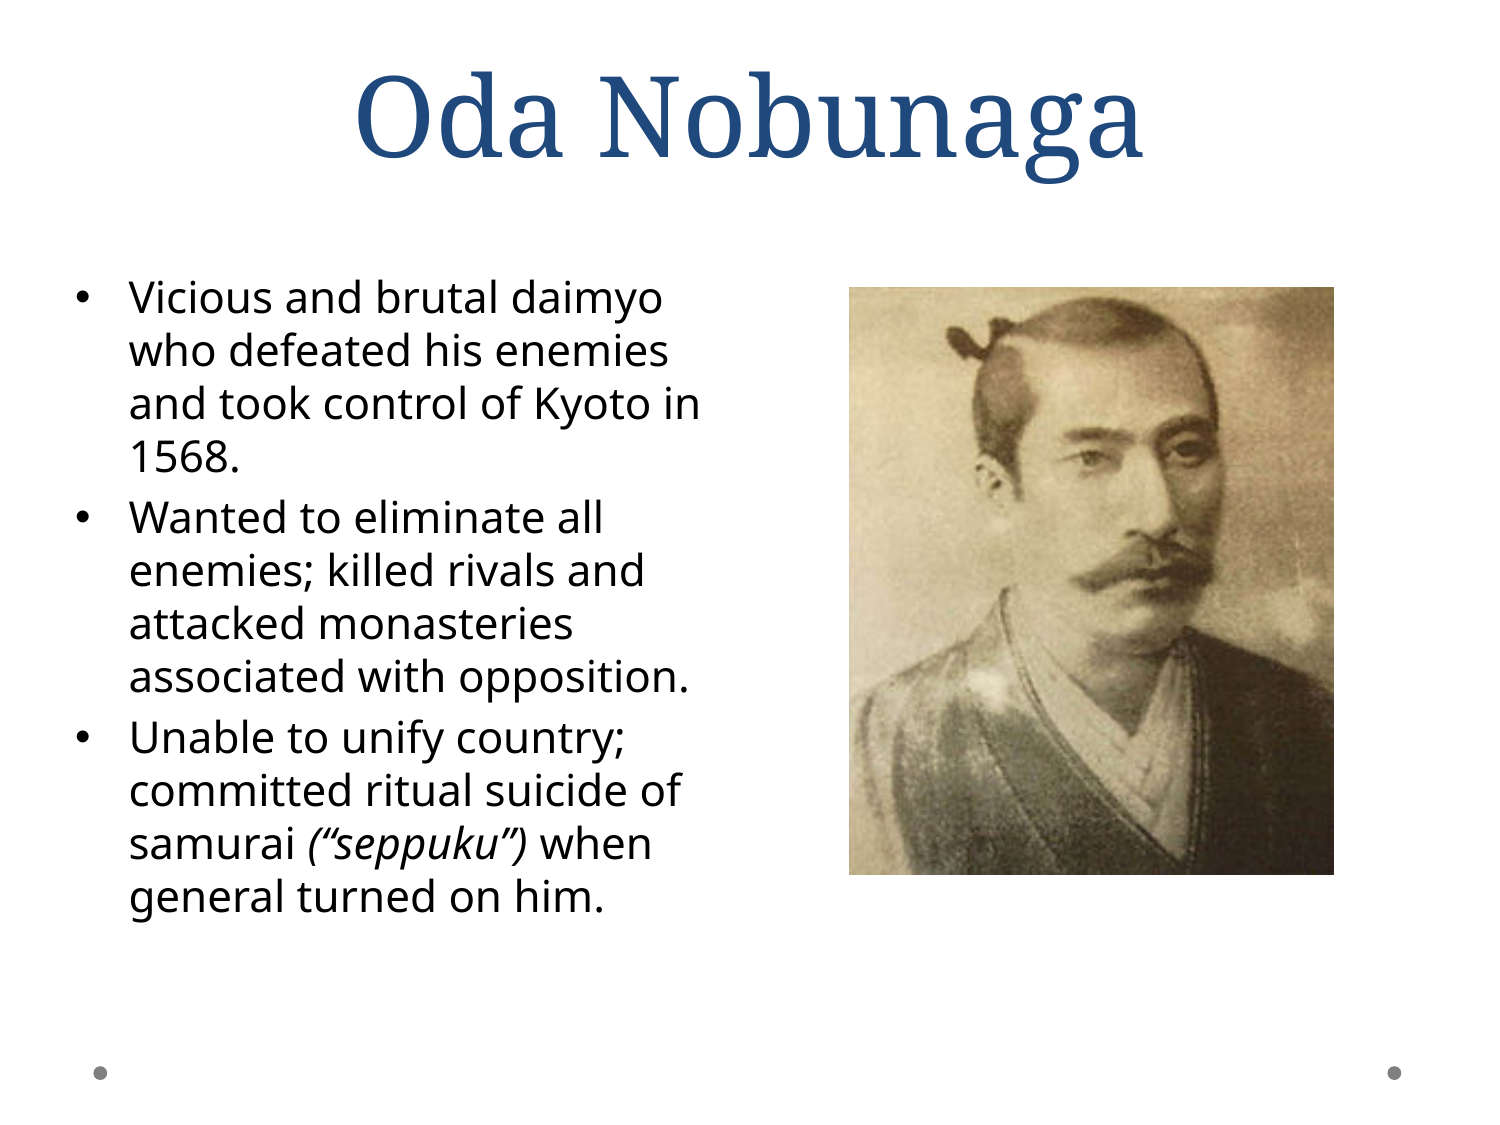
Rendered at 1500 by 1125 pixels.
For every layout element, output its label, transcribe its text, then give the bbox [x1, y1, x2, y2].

picture [849, 287, 1335, 876]
list Vicious and brutal daimyo who defeated his enemies and took control of Kyoto in 1568. Wanted to eliminate all enemies; killed rivals and attacked monasteries associated with opposition. Unable to unify country; committed ritual suicide of samurai (“seppuku”) when general turned on him. [60, 262, 723, 1005]
title Oda Nobunaga [75, 0, 1425, 188]
